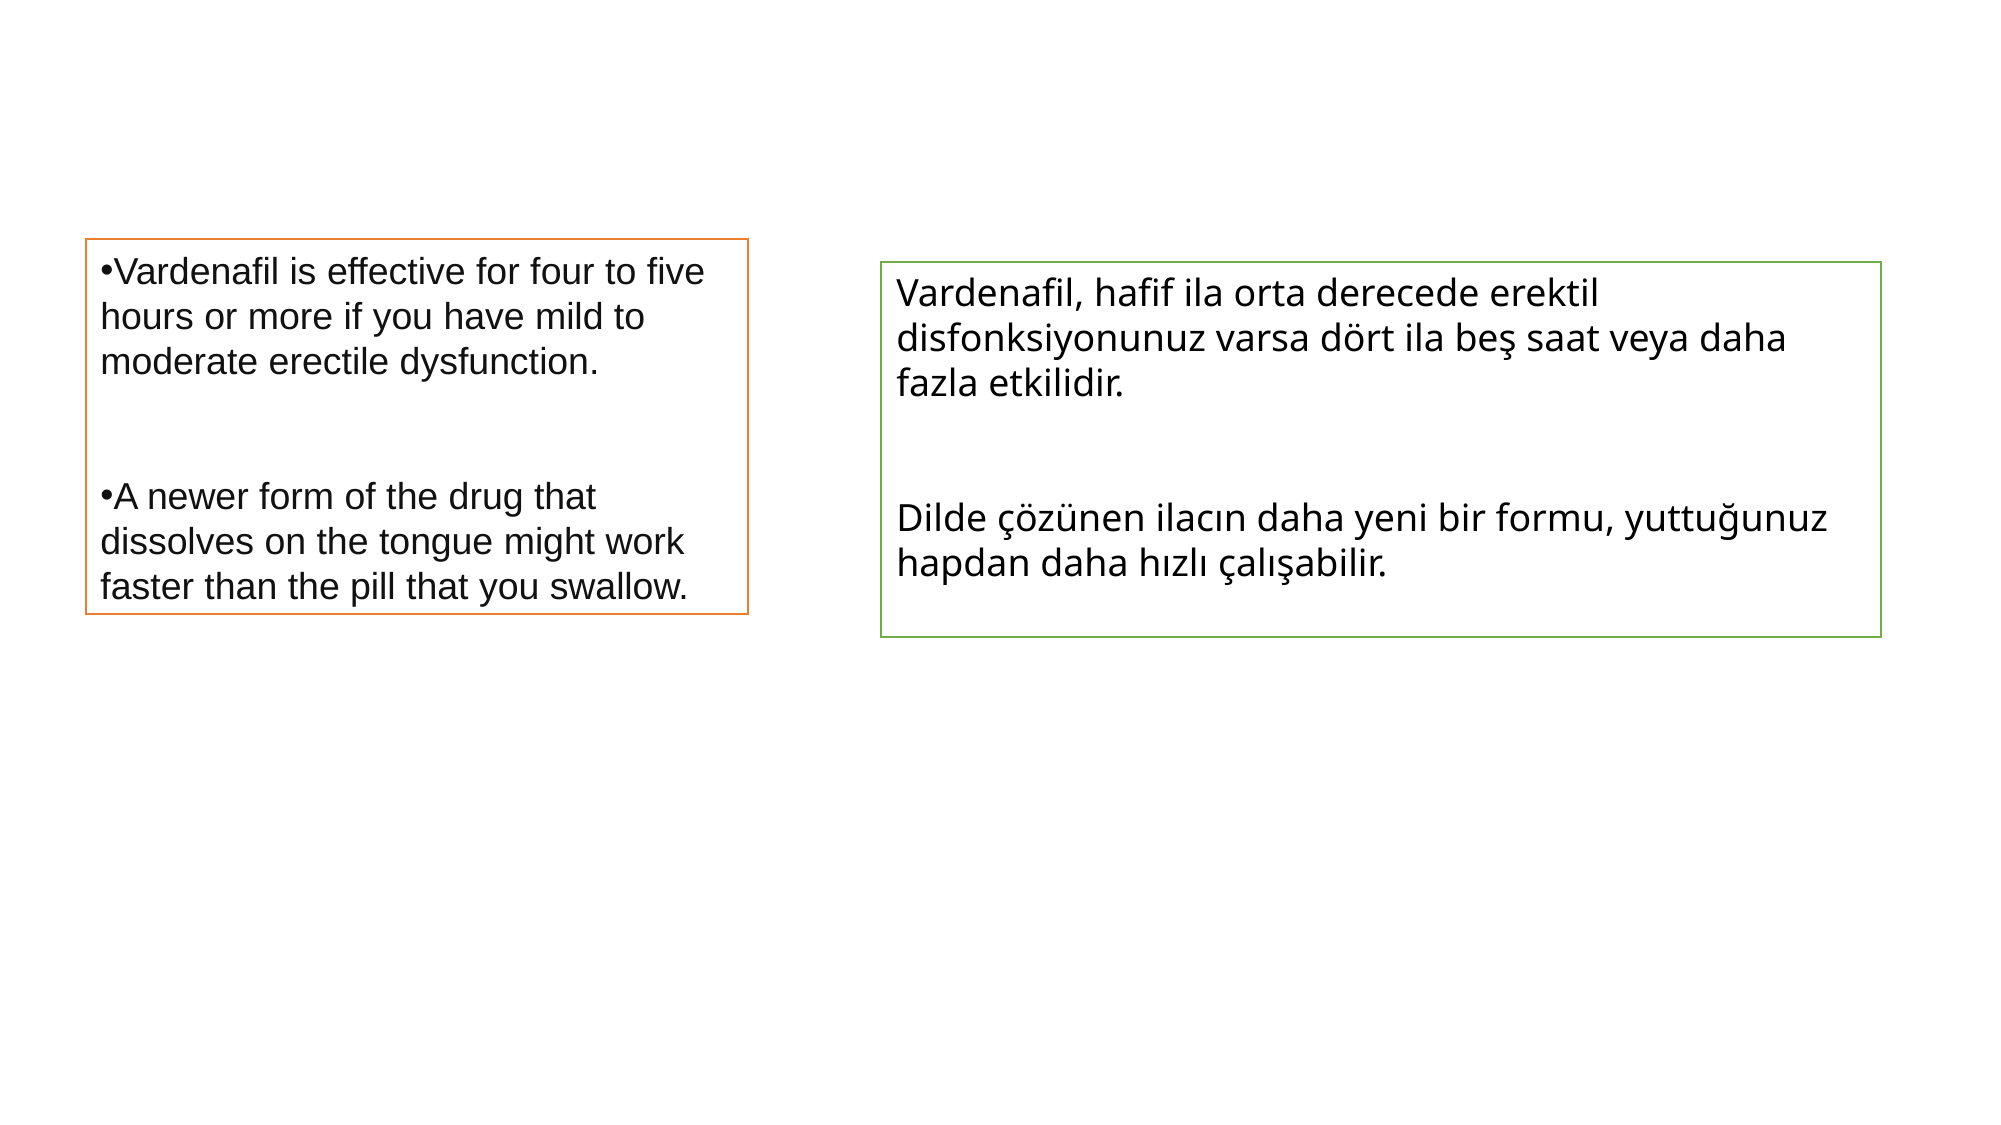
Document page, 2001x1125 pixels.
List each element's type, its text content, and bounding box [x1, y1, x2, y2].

text_box Vardenafil is effective for four to five hours or more if you have mild to moderate erectile dysfunction. A newer form of the drug that dissolves on the tongue might work faster than the pill that you swallow. [85, 238, 749, 615]
text_box Vardenafil, hafif ila orta derecede erektil disfonksiyonunuz varsa dört ila beş saat veya daha fazla etkilidir. Dilde çözünen ilacın daha yeni bir formu, yuttuğunuz hapdan daha hızlı çalışabilir. [880, 261, 1882, 638]
